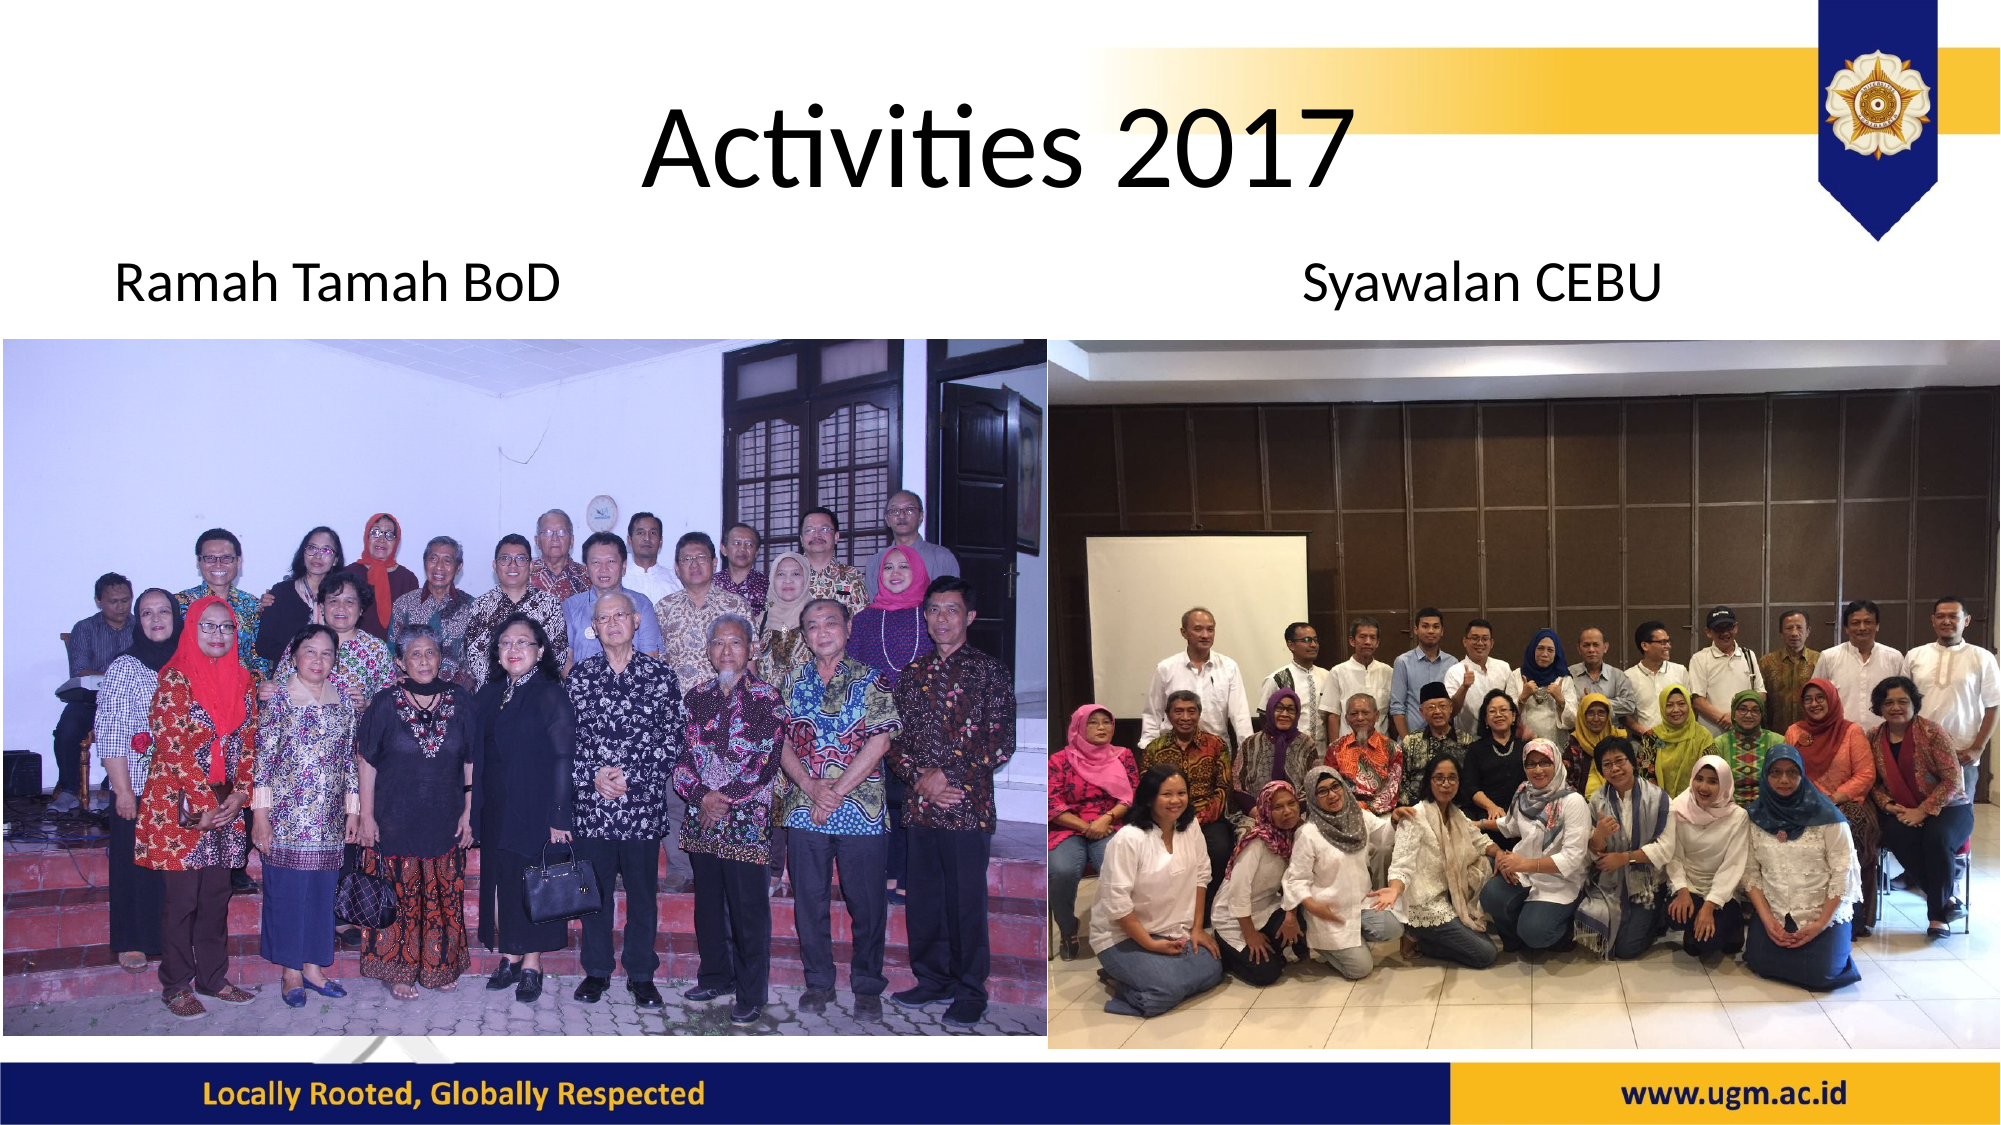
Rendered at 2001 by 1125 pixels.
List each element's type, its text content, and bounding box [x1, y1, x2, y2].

picture [0, 0, 2001, 1125]
list Ramah Tamah BoD Syawalan CEBU [99, 236, 1900, 327]
title Activities 2017 [99, 45, 1900, 233]
